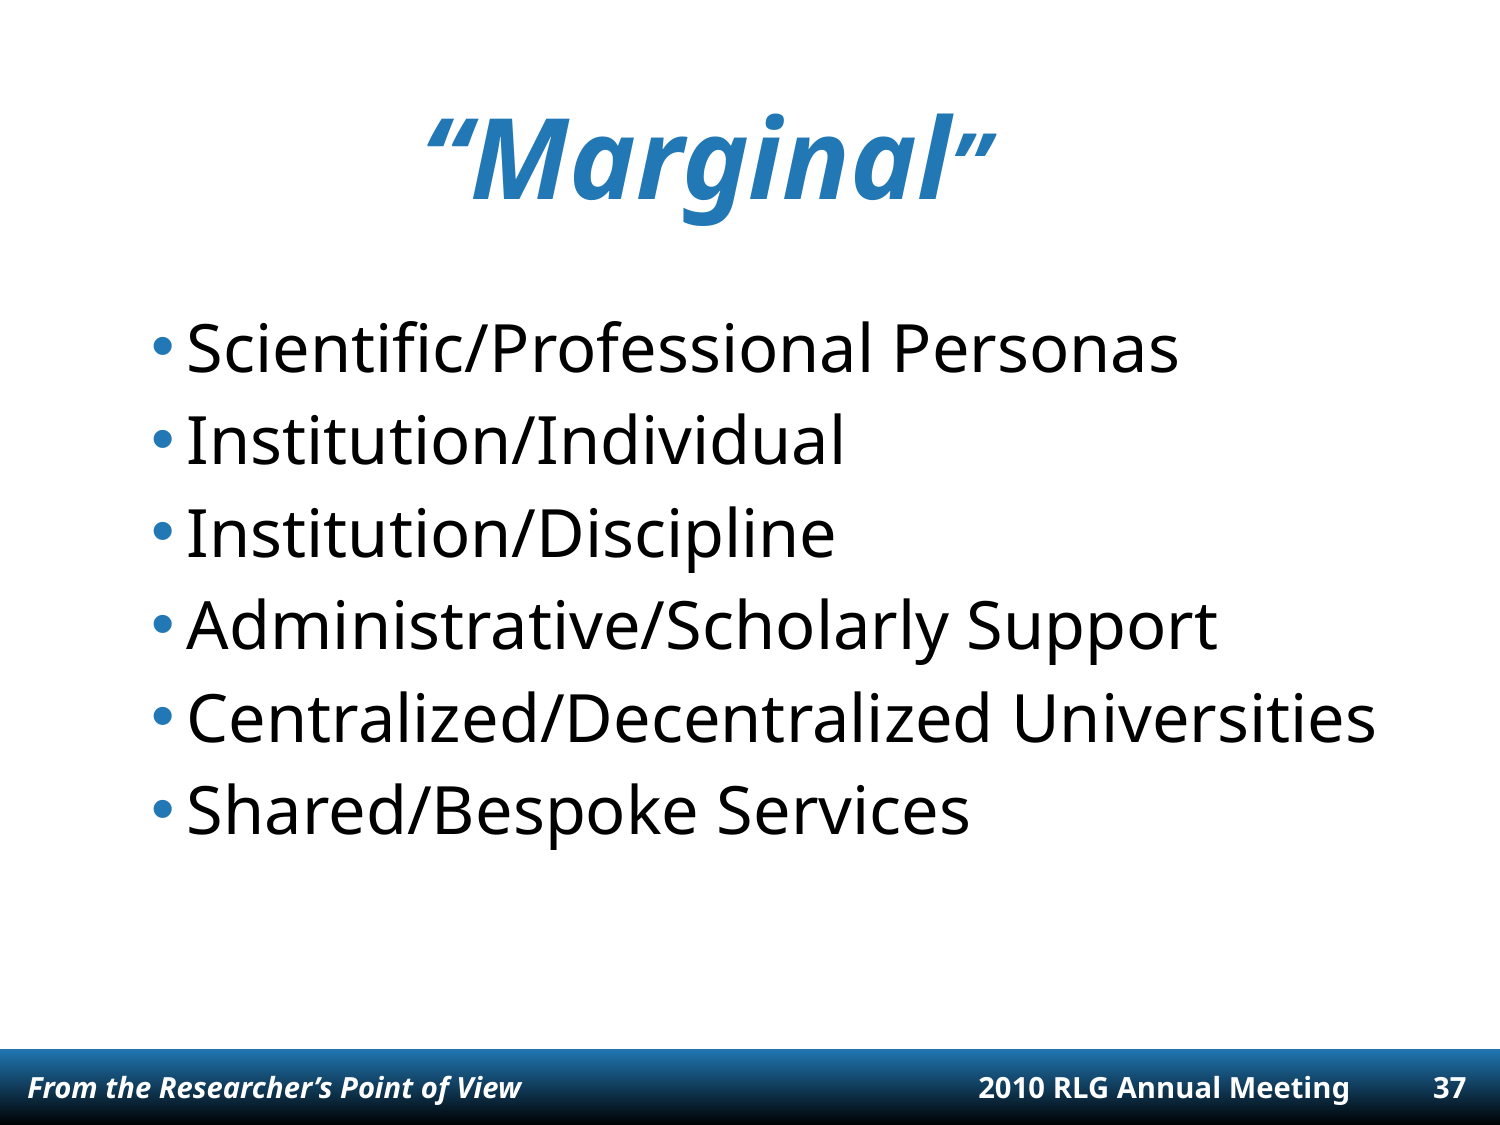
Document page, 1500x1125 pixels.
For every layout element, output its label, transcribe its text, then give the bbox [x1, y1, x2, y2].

list Scientific/Professional Personas Institution/Individual Institution/Discipline Administrative/Scholarly Support Centralized/Decentralized Universities Shared/Bespoke Services [148, 305, 1413, 1076]
title “Marginal” [421, 86, 1138, 251]
